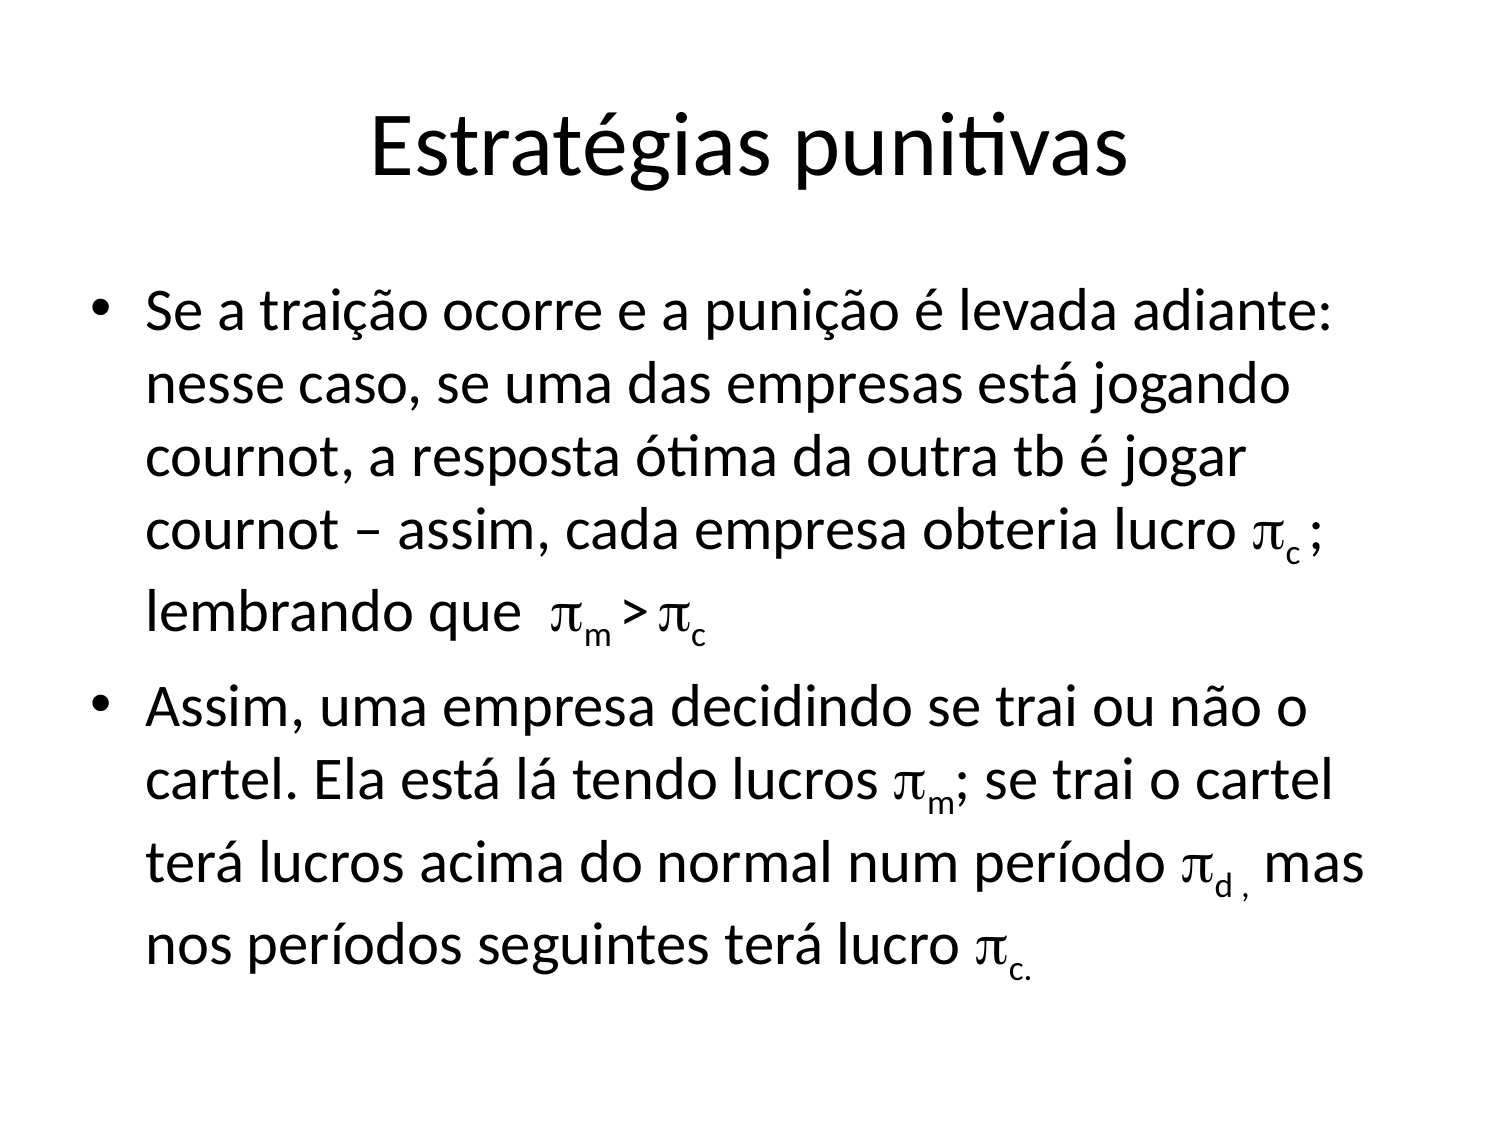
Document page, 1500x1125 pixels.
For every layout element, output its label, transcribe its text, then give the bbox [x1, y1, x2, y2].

list Se a traição ocorre e a punição é levada adiante: nesse caso, se uma das empresas está jogando cournot, a resposta ótima da outra tb é jogar cournot – assim, cada empresa obteria lucro c ; lembrando que m > c Assim, uma empresa decidindo se trai ou não o cartel. Ela está lá tendo lucros m; se trai o cartel terá lucros acima do normal num período d , mas nos períodos seguintes terá lucro c. [75, 262, 1425, 1005]
title Estratégias punitivas [75, 45, 1425, 233]
